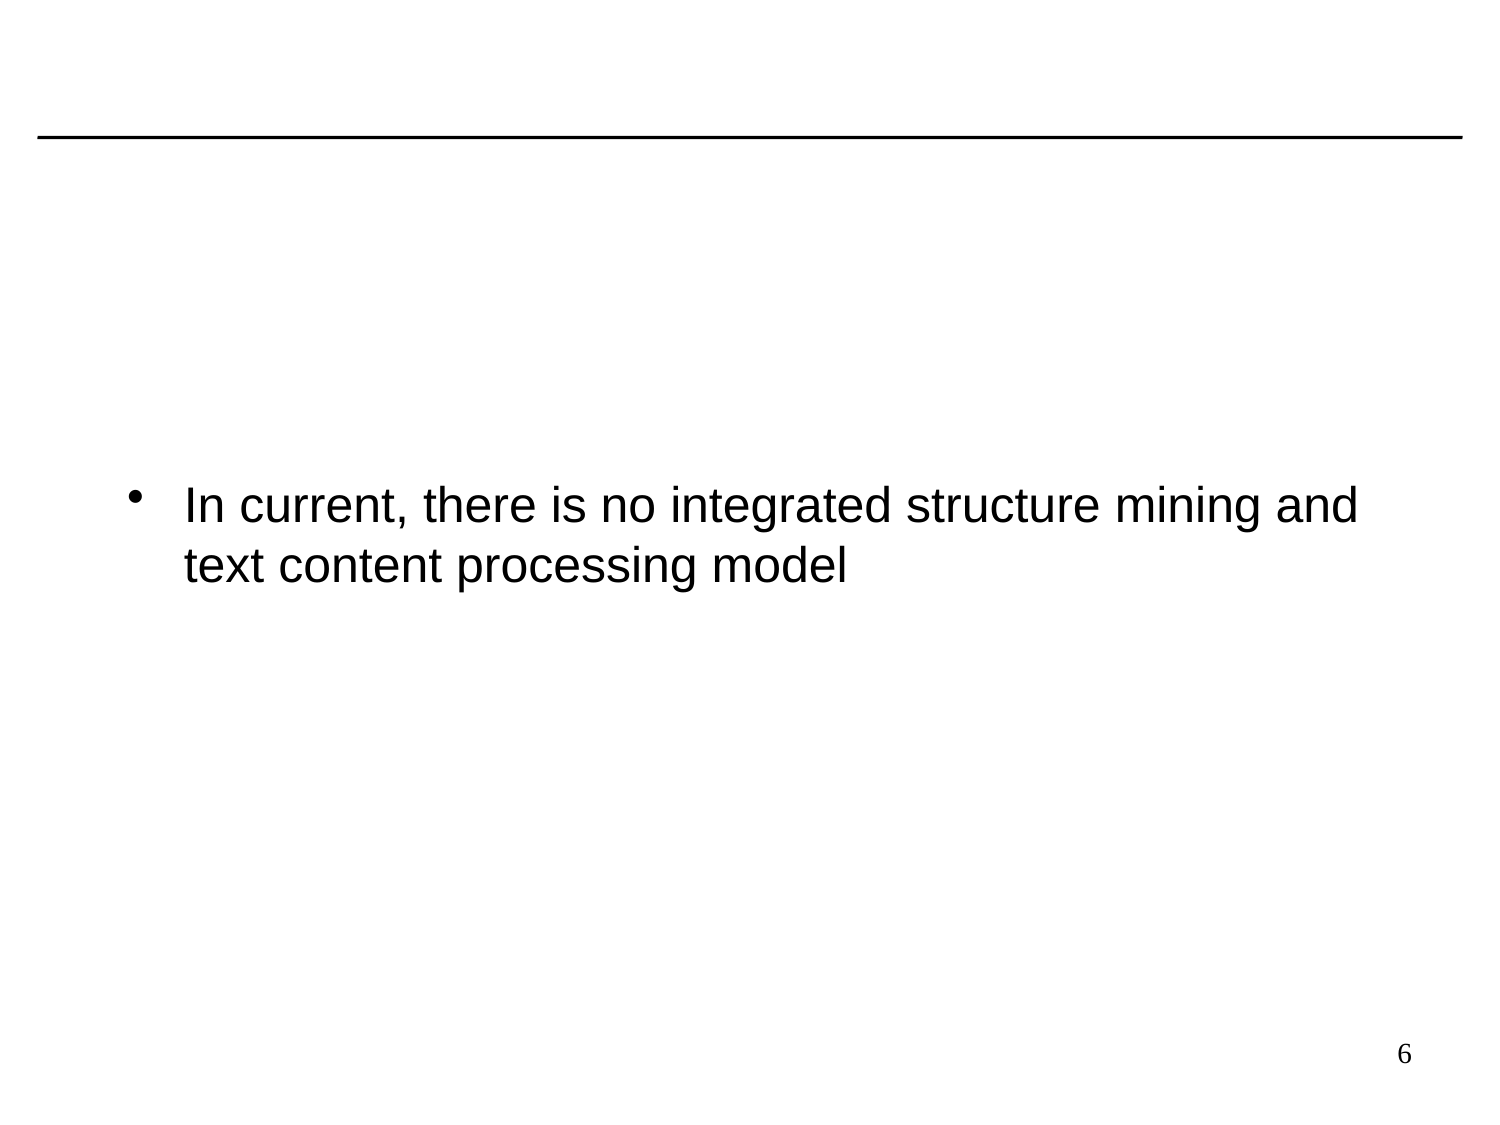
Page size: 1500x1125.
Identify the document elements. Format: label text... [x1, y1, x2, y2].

slide_number 6 [1114, 1026, 1428, 1102]
list In current, there is no integrated structure mining and text content processing model [112, 324, 1388, 1001]
